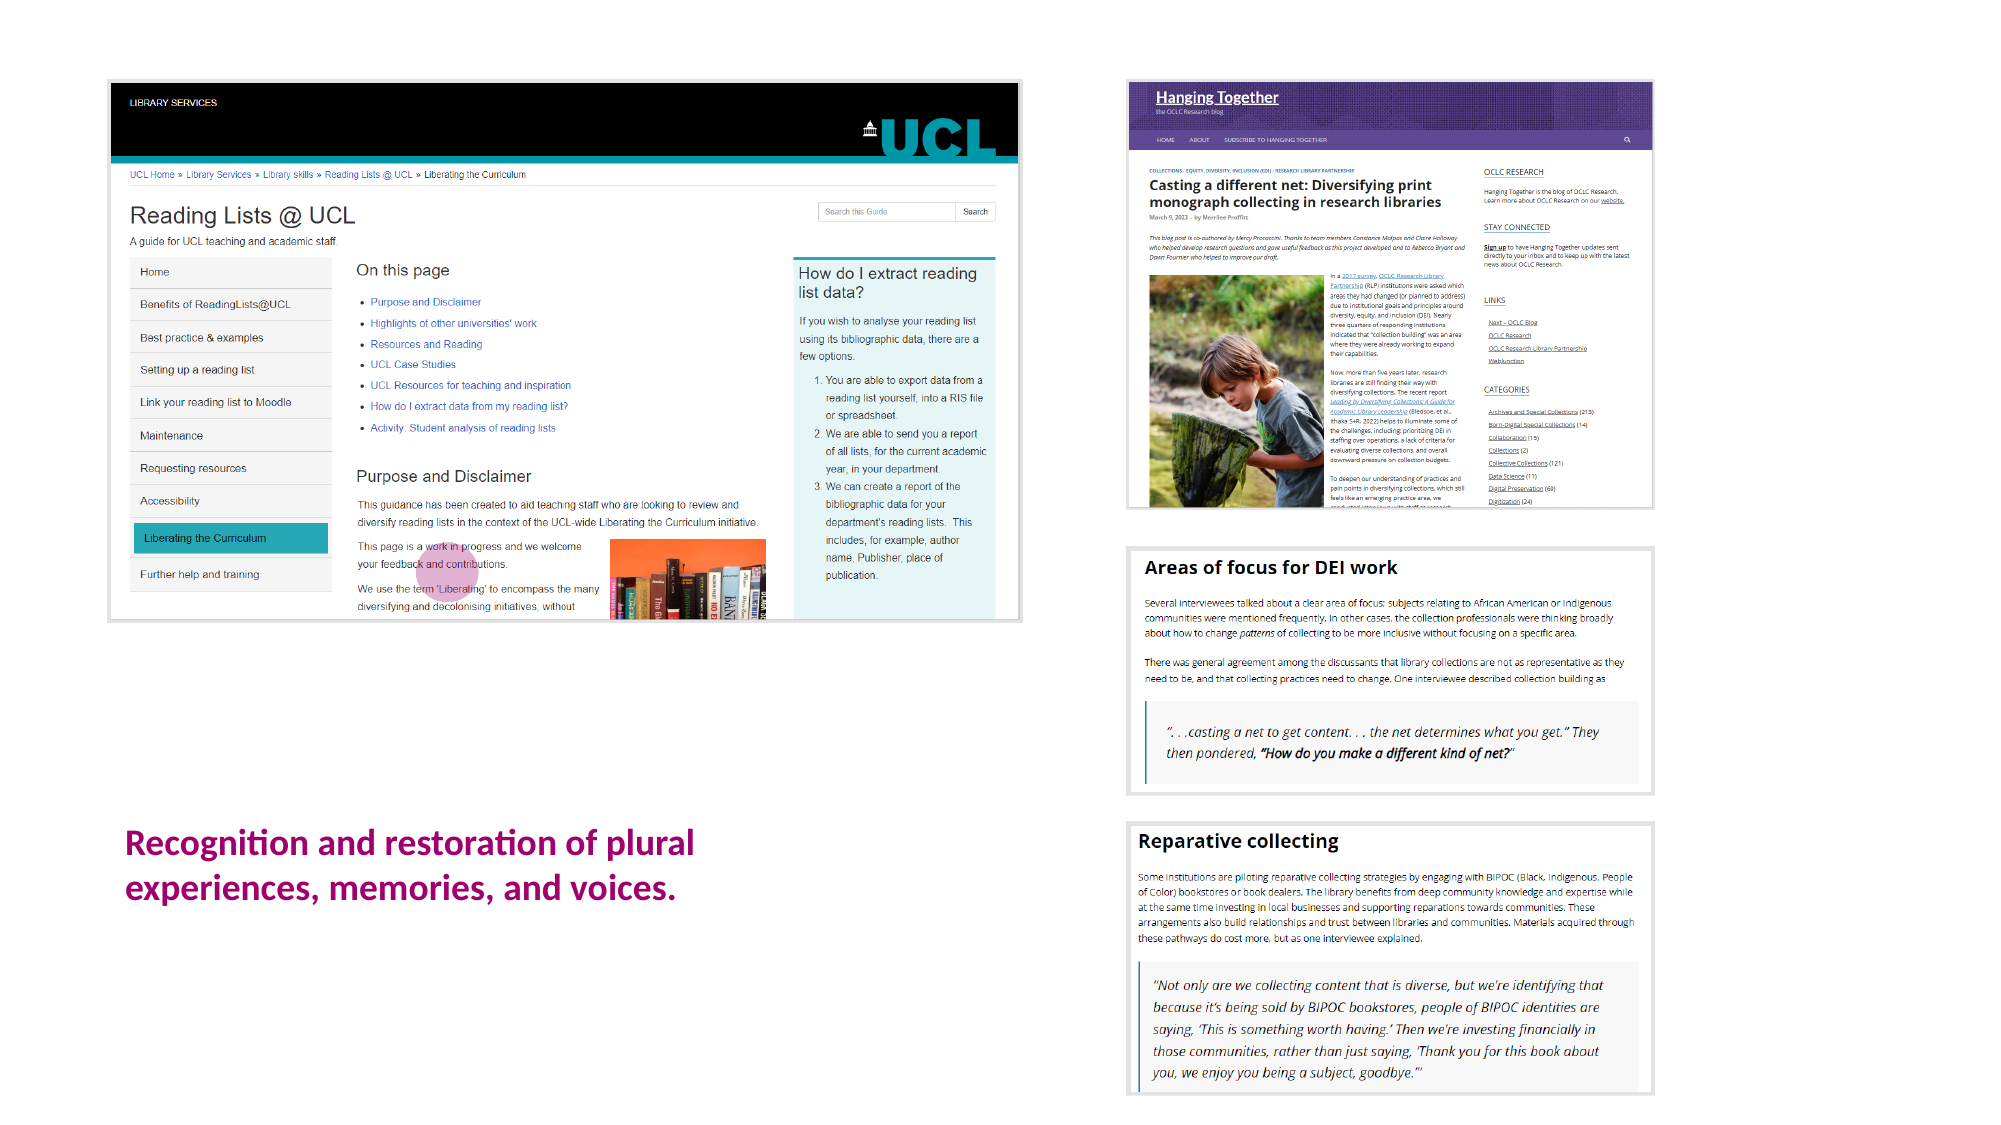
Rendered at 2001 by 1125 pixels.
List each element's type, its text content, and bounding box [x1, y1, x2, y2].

picture [1126, 546, 1655, 796]
picture [1126, 821, 1655, 1096]
picture [107, 79, 1023, 623]
text_box Recognition and restoration of plural experiences, memories, and voices. [110, 810, 720, 916]
picture [1126, 79, 1655, 510]
